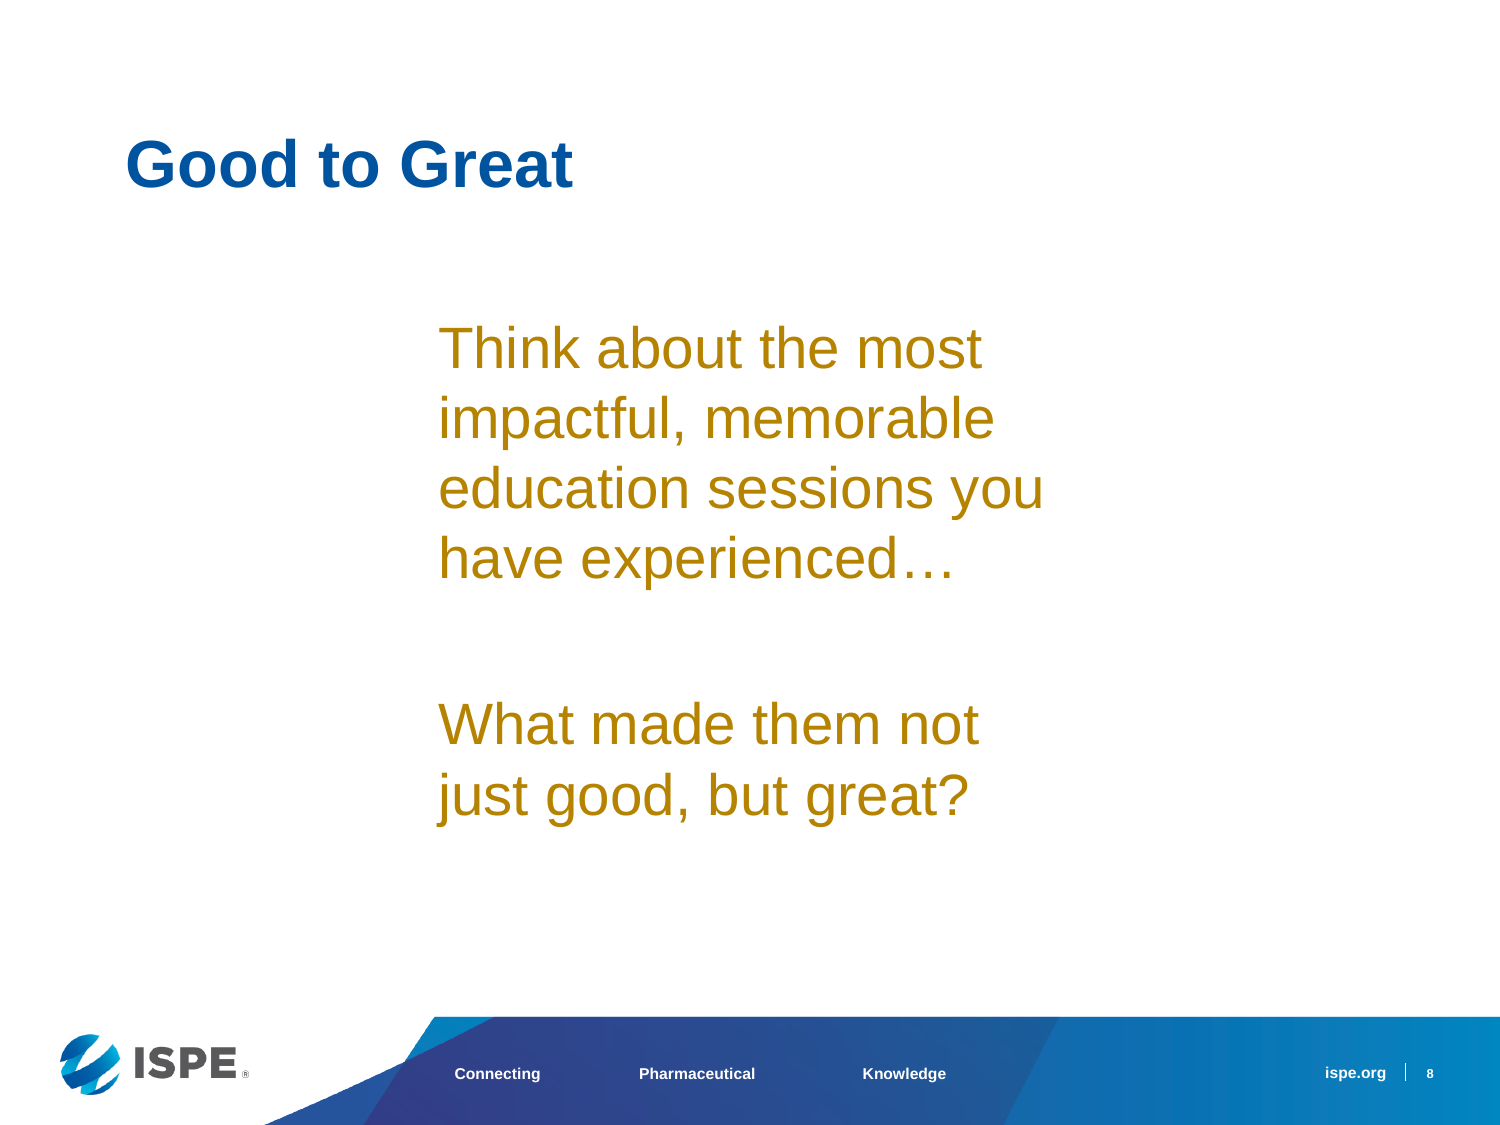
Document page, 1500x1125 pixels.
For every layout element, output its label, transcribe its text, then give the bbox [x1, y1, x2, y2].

picture [0, 0, 1500, 1125]
list Good to Great [125, 74, 1500, 332]
list Think about the most impactful, memorable education sessions you have experienced… What made them not just good, but great? [438, 309, 1054, 957]
slide_number 8 [1426, 1021, 1477, 1082]
